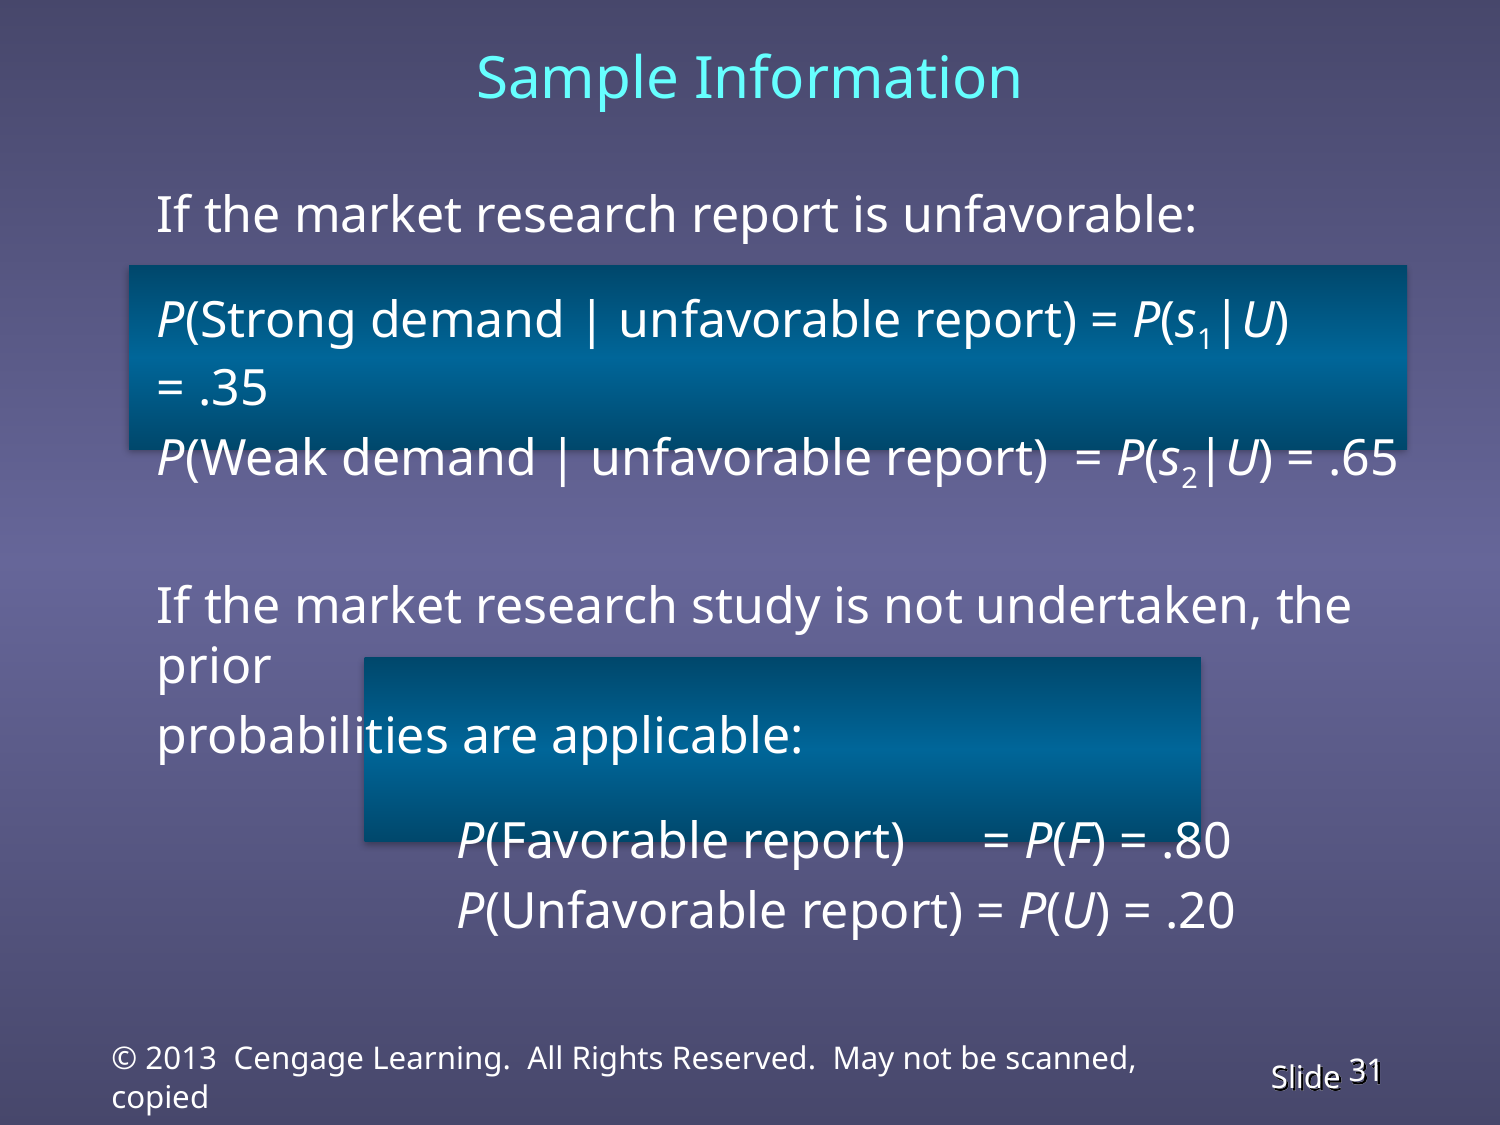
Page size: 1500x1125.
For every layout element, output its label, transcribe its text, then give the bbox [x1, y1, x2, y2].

text_box If the market research report is unfavorable: P(Strong demand | unfavorable report) = P(s1|U) = .35 P(Weak demand | unfavorable report) = P(s2|U) = .65 If the market research study is not undertaken, the prior probabilities are applicable: P(Favorable report) = P(F) = .80 P(Unfavorable report) = P(U) = .20 [85, 174, 1415, 876]
text_box Sample Information [112, 8, 1388, 143]
